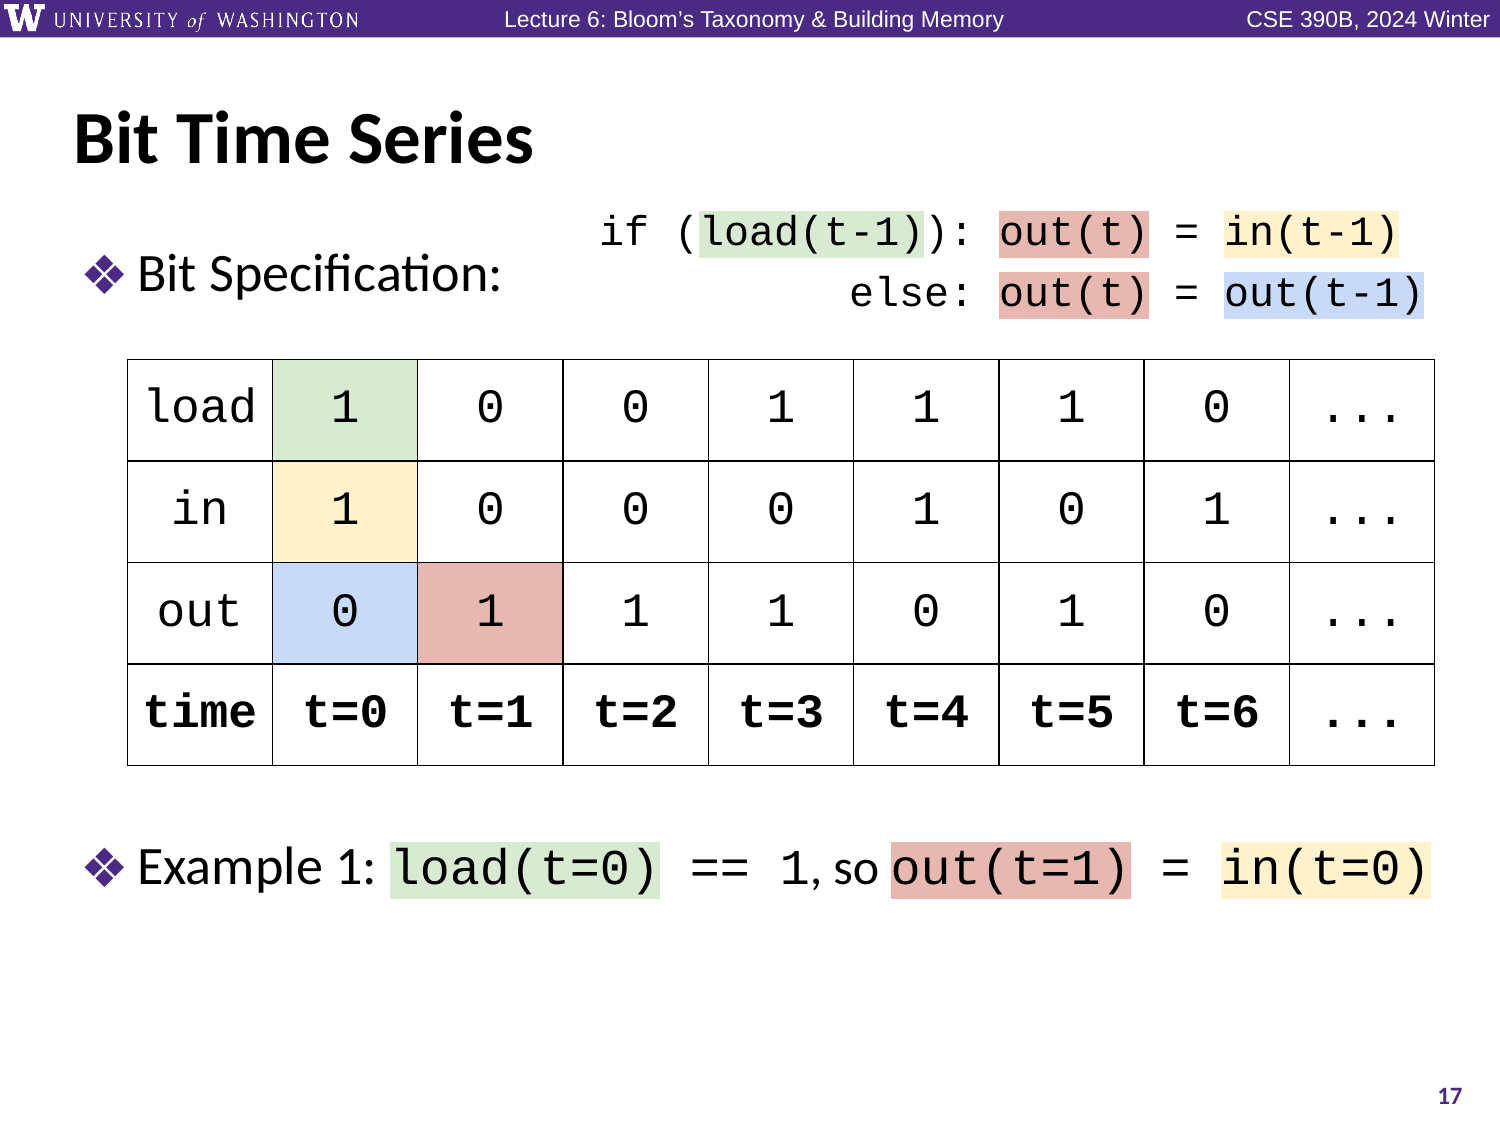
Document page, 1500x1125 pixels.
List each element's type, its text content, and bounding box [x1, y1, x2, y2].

table_cell in [128, 462, 272, 562]
table_cell t=5 [1000, 665, 1143, 765]
table_cell 1 [709, 563, 853, 663]
table_cell 1 [1000, 563, 1143, 663]
table_cell 1 [273, 462, 417, 562]
table_cell t=0 [273, 665, 417, 765]
table_cell ... [1290, 665, 1434, 765]
table_header load [128, 360, 272, 460]
table_header ... [1290, 360, 1434, 460]
table_cell 0 [709, 462, 853, 562]
picture [4, 4, 358, 32]
table_cell ... [1290, 563, 1434, 663]
table_cell 0 [1000, 462, 1143, 562]
table_cell t=2 [564, 665, 708, 765]
table_header 1 [709, 360, 853, 460]
table_cell 1 [564, 563, 708, 663]
table_header 0 [1145, 360, 1289, 460]
table_cell 0 [854, 563, 998, 663]
table_header 1 [1000, 360, 1143, 460]
table_cell 1 [1145, 462, 1289, 562]
table_cell ... [1290, 462, 1434, 562]
list Bit Specification: Example 1: load(t=0) == 1, so out(t=1) = in(t=0) [65, 223, 1500, 1101]
table_cell 1 [418, 563, 562, 663]
table_cell 1 [854, 462, 998, 562]
table_header 0 [418, 360, 562, 460]
table_cell t=3 [709, 665, 853, 765]
table_cell 0 [418, 462, 562, 562]
table_cell t=1 [418, 665, 562, 765]
table_cell out [128, 563, 272, 663]
table_header 1 [273, 360, 417, 460]
table_cell t=6 [1145, 665, 1289, 765]
table_cell 0 [273, 563, 417, 663]
table_cell t=4 [854, 665, 998, 765]
table_header 0 [564, 360, 708, 460]
table_cell 0 [564, 462, 708, 562]
title Bit Time Series [58, 71, 1438, 197]
table_cell time [128, 665, 272, 765]
text_box if (load(t-1)): out(t) = in(t-1) else: out(t) = out(t-1) [584, 196, 1500, 323]
table_header 1 [854, 360, 998, 460]
table_cell 0 [1145, 563, 1289, 663]
slide_number 17 [1400, 1065, 1500, 1125]
